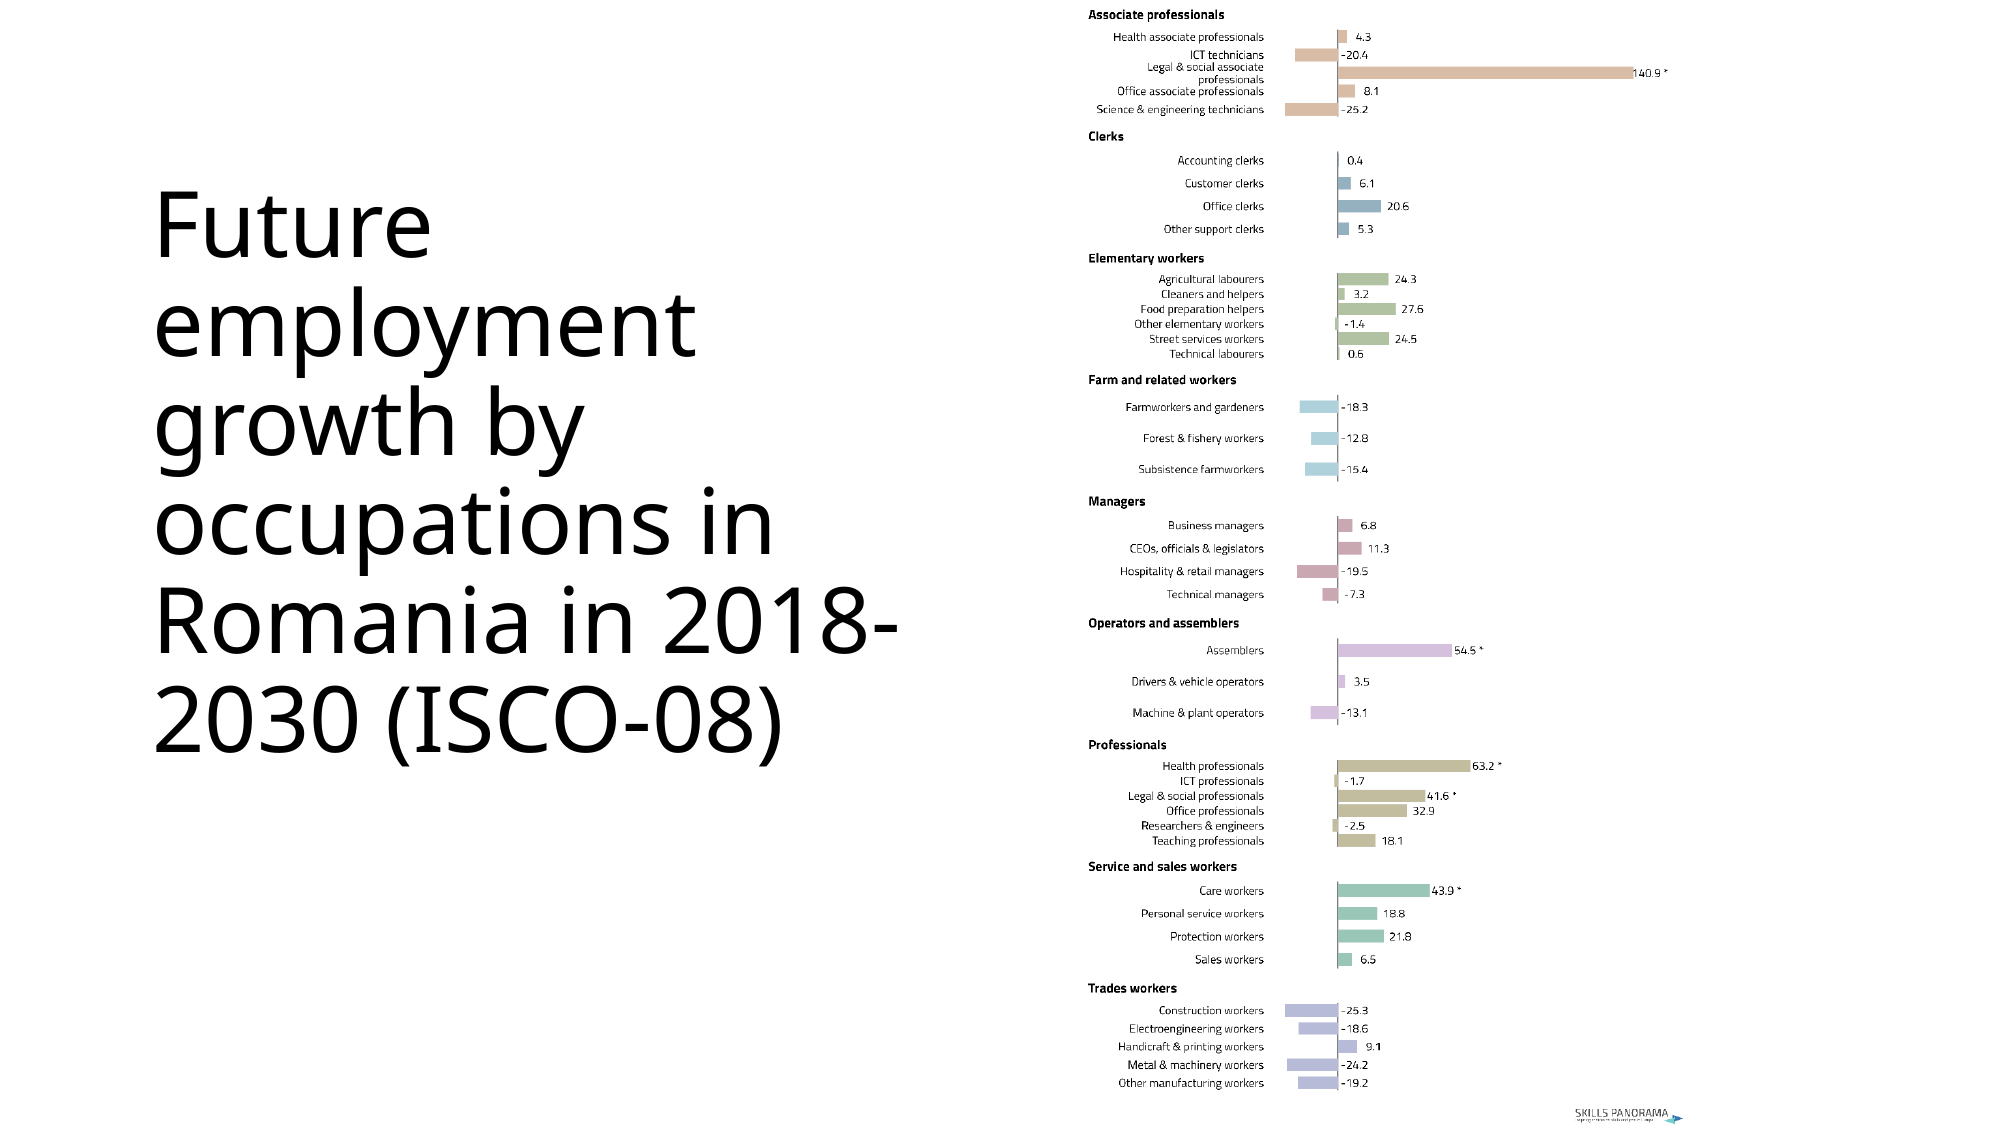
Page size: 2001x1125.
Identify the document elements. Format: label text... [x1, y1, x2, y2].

title Future employment growth by occupations in Romania in 2018-2030 (ISCO-08) [137, 59, 958, 892]
picture [1088, 0, 1683, 1125]
